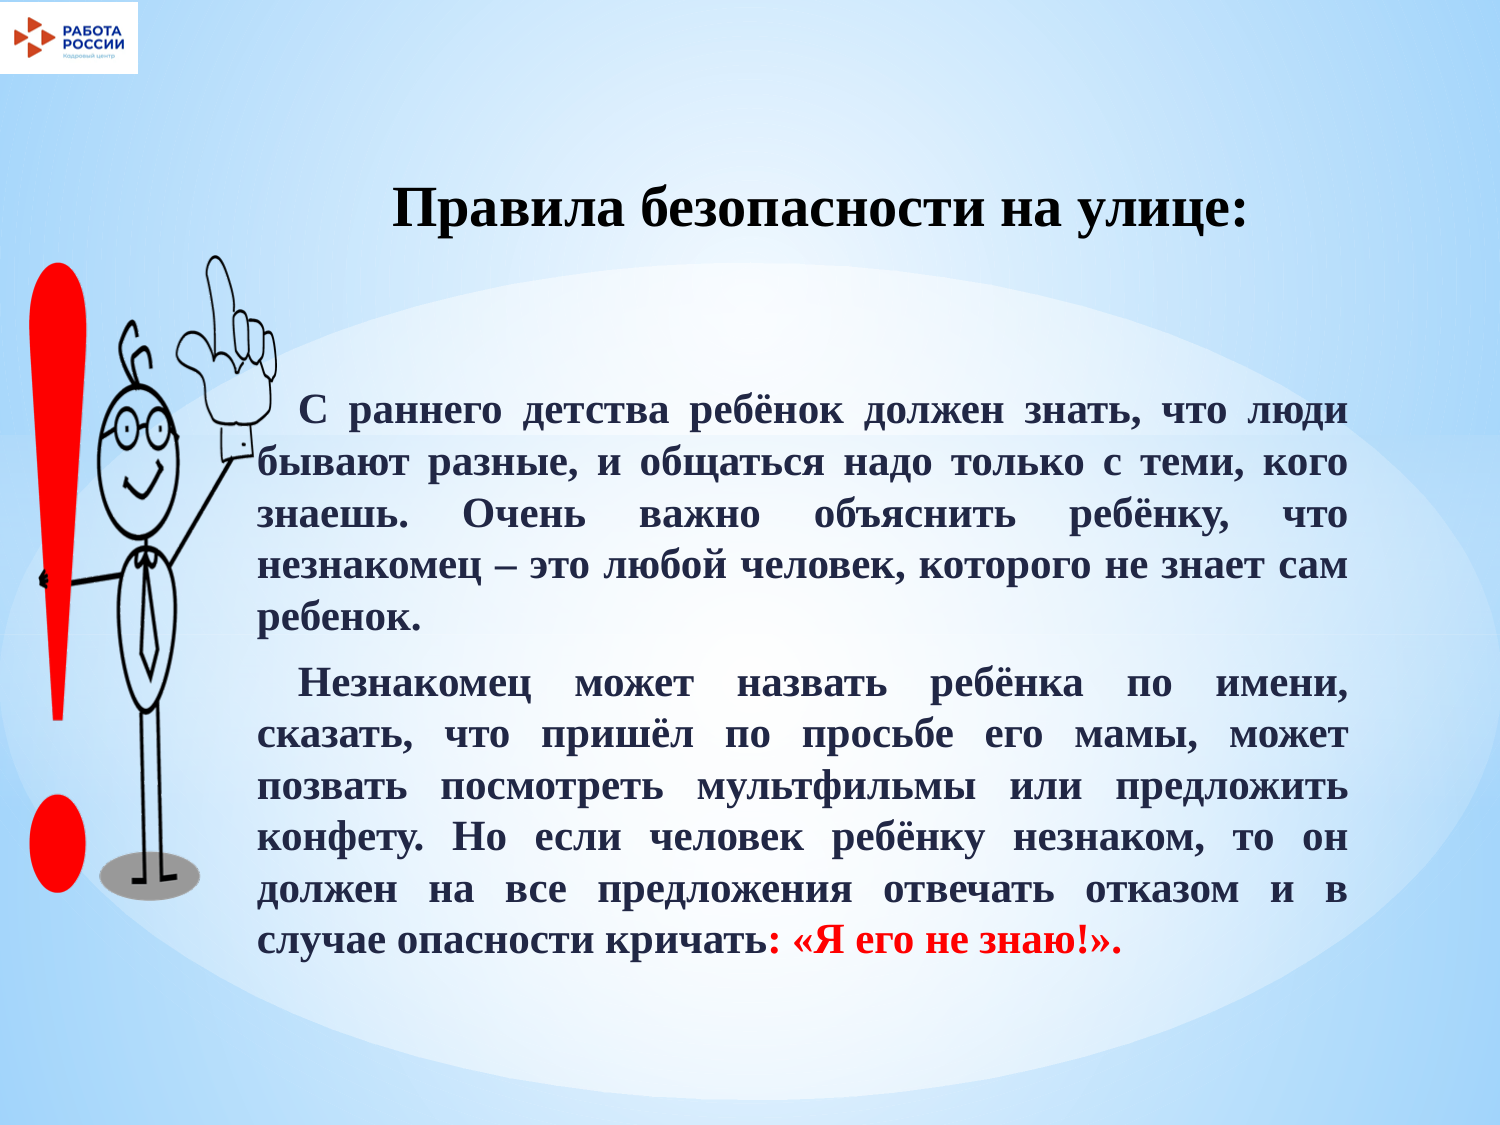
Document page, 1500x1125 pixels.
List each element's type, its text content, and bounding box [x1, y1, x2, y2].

picture [0, 1, 139, 74]
subtitle С раннего детства ребёнок должен знать, что люди бывают разные, и общаться надо только с теми, кого знаешь. Очень важно объяснить ребёнку, что незнакомец – это любой человек, которого не знает сам ребенок. Незнакомец может назвать ребёнка по имени, сказать, что пришёл по просьбе его мамы, может позвать посмотреть мультфильмы или предложить конфету. Но если человек ребёнку незнаком, то он должен на все предложения отвечать отказом и в случае опасности кричать: «Я его не знаю!». [241, 373, 1365, 974]
picture [29, 255, 277, 901]
title Правила безопасности на улице: [301, 160, 1312, 386]
